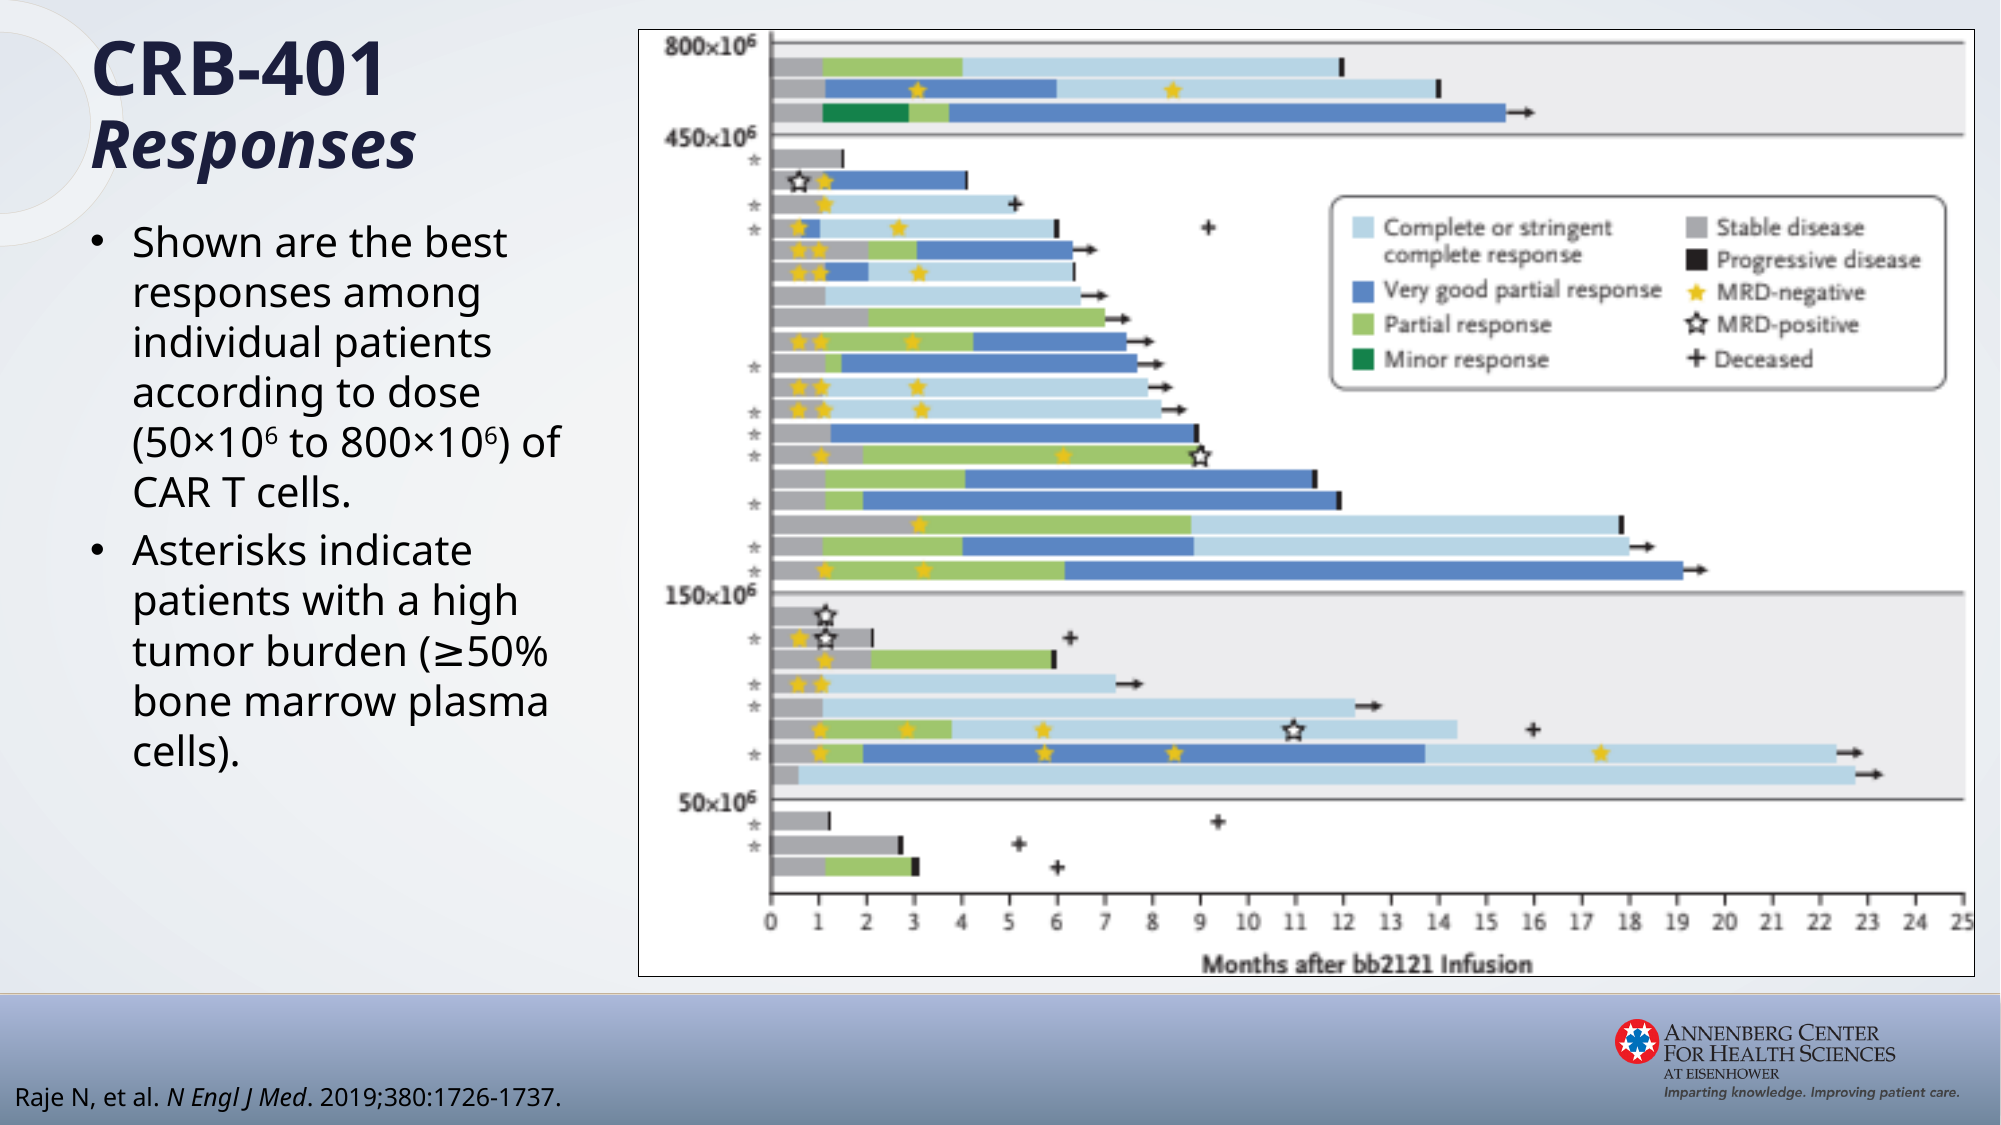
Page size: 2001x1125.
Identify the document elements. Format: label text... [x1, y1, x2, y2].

picture [0, 0, 2001, 1125]
picture [1615, 1019, 1959, 1100]
text_box Raje N, et al. N Engl J Med. 2019;380:1726-1737. [10, 1077, 861, 1116]
text_box CRB-401 Responses [75, 5, 621, 207]
text_box Shown are the best responses among individual patients according to dose (50×106 to 800×106) of CAR T cells. Asterisks indicate patients with a high tumor burden (≥50% bone mar­row plasma cells). [75, 207, 621, 982]
